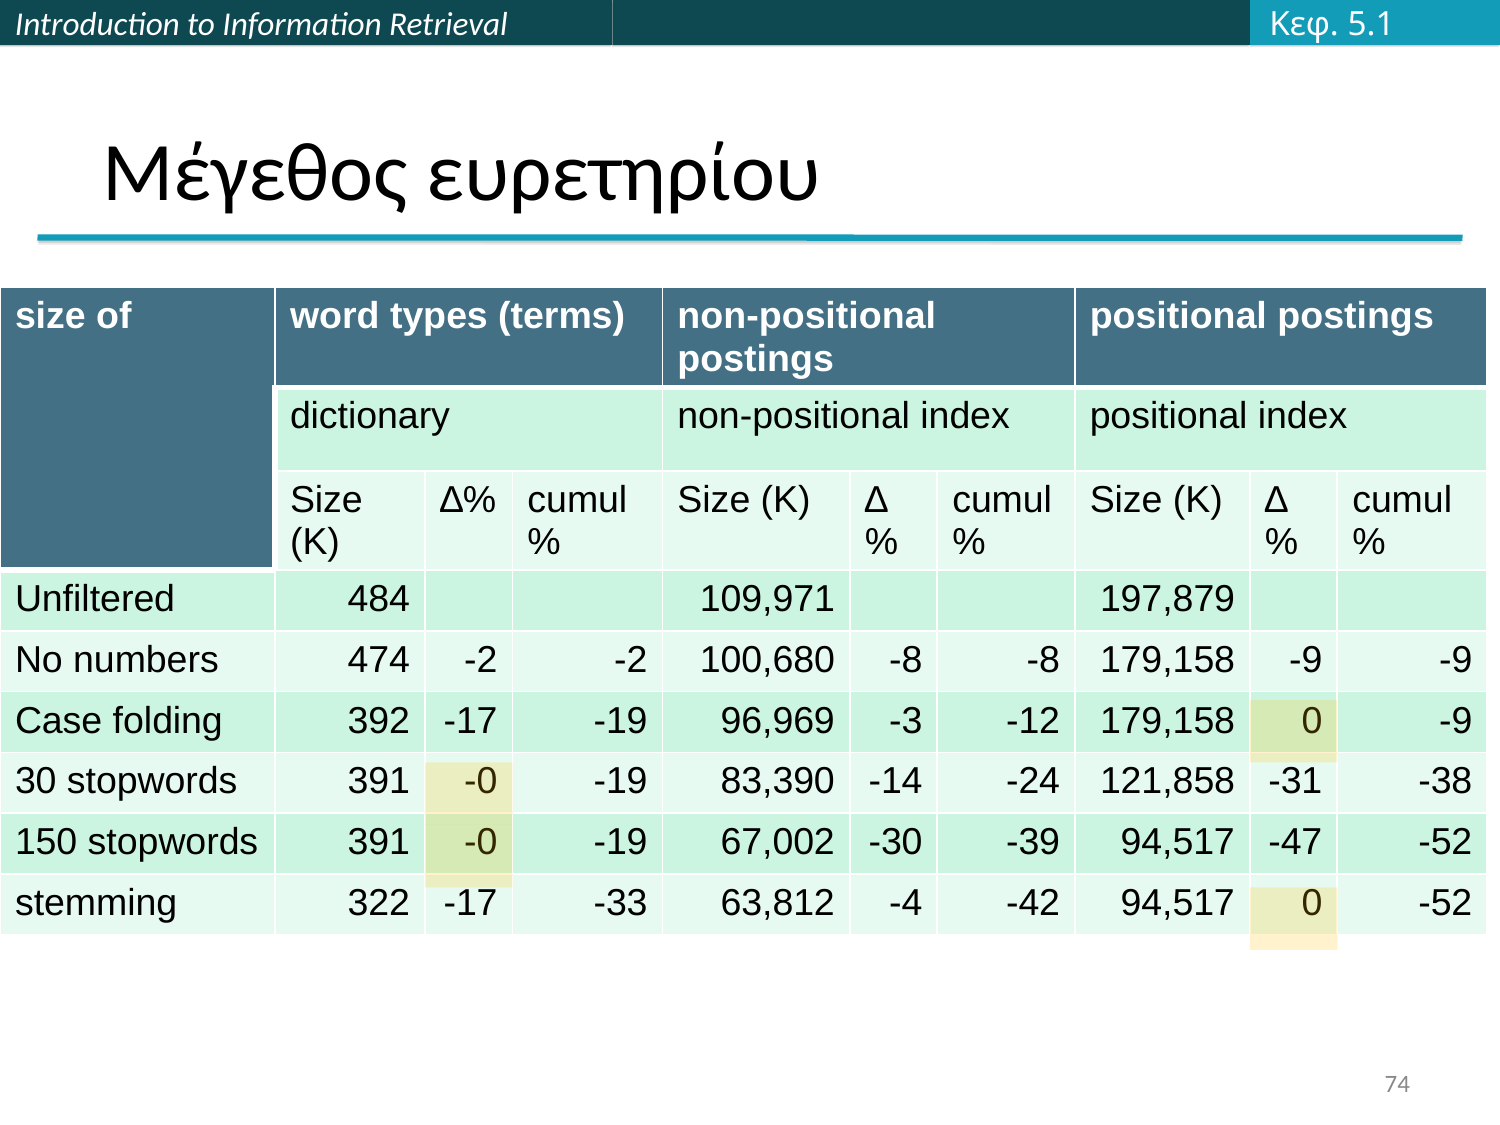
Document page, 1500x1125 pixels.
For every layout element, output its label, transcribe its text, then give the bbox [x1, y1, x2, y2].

table_cell 197,879 [1076, 571, 1249, 630]
table_cell stemming [1, 875, 274, 934]
table_cell [851, 571, 936, 630]
text_box [424, 834, 513, 888]
table_cell -38 [1341, 753, 1486, 812]
table_header non-positional postings [663, 288, 1074, 385]
table_cell cumul % [513, 472, 662, 569]
table_cell 67,002 [663, 835, 849, 873]
table_cell -3 [851, 692, 936, 698]
table_cell 179,158 [1076, 632, 1249, 691]
text_box Κεφ. 5.1 [1254, 0, 1410, 50]
table_cell -4 [851, 875, 936, 934]
table_cell 484 [276, 571, 424, 630]
table_cell 391 [276, 814, 424, 873]
table_cell -9 [1338, 632, 1486, 691]
table_cell ∆% [426, 472, 512, 569]
table_cell No numbers [1, 632, 274, 691]
table_cell -2 [426, 632, 512, 691]
table_cell -52 [1338, 814, 1486, 873]
table_cell 322 [276, 875, 424, 934]
slide_number 74 [1074, 1062, 1425, 1103]
table_cell 0 [1251, 875, 1336, 887]
table_cell -30 [851, 835, 936, 873]
table_cell 474 [276, 632, 424, 691]
table_cell 96,969 [663, 692, 849, 698]
table_cell -52 [1338, 875, 1486, 934]
table_cell -2 [513, 632, 662, 691]
table_cell 63,812 [663, 875, 849, 934]
table_cell Unfiltered [1, 573, 274, 630]
table_cell [513, 571, 662, 630]
table_cell positional index [1076, 390, 1486, 470]
table_cell cumul % [938, 472, 1074, 569]
table_cell -19 [513, 692, 662, 698]
table_cell -47 [1251, 834, 1336, 873]
table_cell 100,680 [663, 632, 849, 691]
table_cell ∆ % [851, 472, 936, 569]
title Μέγεθος ευρετηρίου [87, 62, 1463, 226]
table_header size of [1, 288, 274, 567]
table_cell -33 [513, 875, 662, 934]
table_cell Size (K) [278, 472, 424, 569]
table_header word types (terms) [276, 288, 662, 385]
table_cell ∆ % [1251, 472, 1336, 569]
table_cell dictionary [278, 390, 662, 470]
table_cell -19 [513, 835, 662, 873]
table_cell -17 [426, 692, 512, 698]
table_cell -39 [938, 835, 1074, 873]
table_cell 391 [276, 753, 419, 812]
text_box [1249, 887, 1338, 950]
table_cell Case folding [1, 692, 274, 752]
table_cell 109,971 [663, 571, 849, 630]
table_cell -8 [938, 632, 1074, 691]
table_cell 150 stopwords [1, 814, 274, 873]
table_cell [1251, 571, 1336, 630]
table_header positional postings [1076, 288, 1486, 385]
table_cell 0 [1251, 692, 1336, 699]
table_cell non-positional index [663, 390, 1074, 470]
table_cell -42 [938, 875, 1074, 934]
table_cell 392 [276, 692, 424, 752]
table_cell -9 [1251, 632, 1336, 691]
table_cell 30 stopwords [1, 753, 274, 812]
table_cell 94,517 [1076, 835, 1249, 873]
table_cell Size (K) [663, 472, 849, 569]
table_cell Size (K) [1076, 472, 1249, 569]
table_cell -8 [851, 632, 936, 691]
table_cell -17 [426, 888, 512, 934]
table_cell cumul % [1338, 472, 1486, 569]
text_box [424, 699, 1338, 826]
table_cell 179,158 [1076, 692, 1249, 698]
table_cell [1338, 571, 1486, 630]
table_cell 94,517 [1076, 875, 1249, 934]
table_cell [938, 571, 1074, 630]
table_cell -9 [1338, 692, 1486, 752]
table_cell [426, 571, 512, 630]
table_cell -12 [938, 692, 1074, 698]
